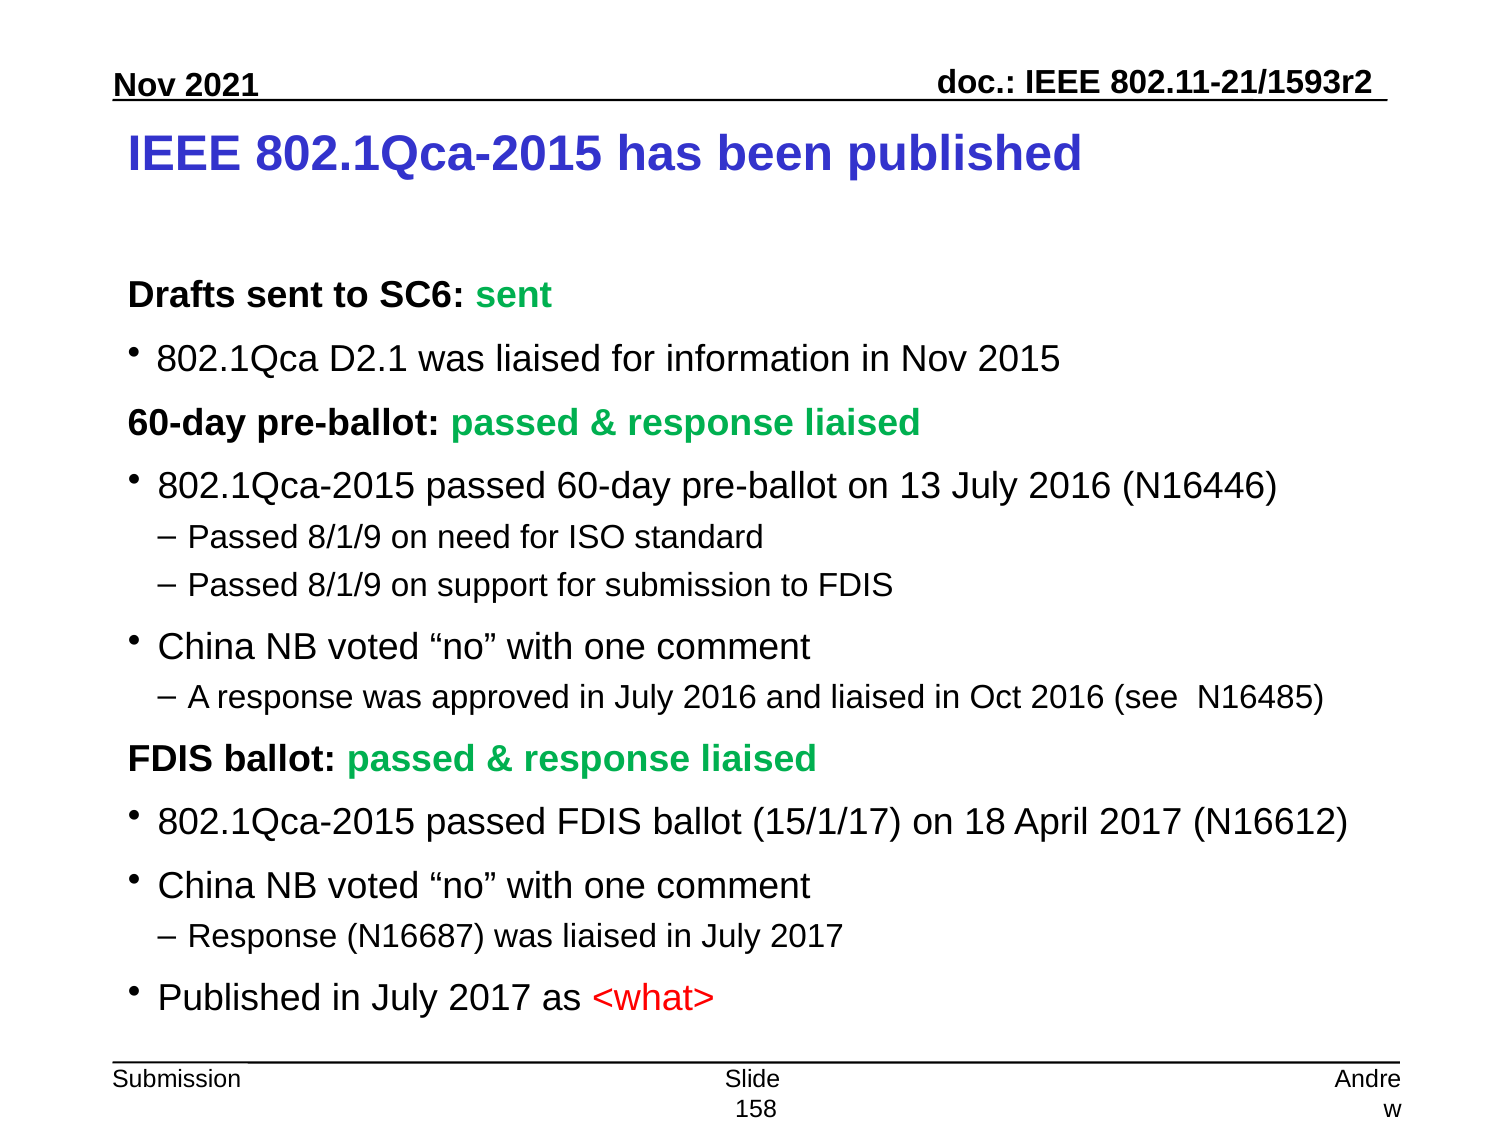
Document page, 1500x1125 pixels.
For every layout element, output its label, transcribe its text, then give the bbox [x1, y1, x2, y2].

list Drafts sent to SC6: sent 802.1Qca D2.1 was liaised for information in Nov 2015 60-day pre-ballot: passed & response liaised 802.1Qca-2015 passed 60-day pre-ballot on 13 July 2016 (N16446) Passed 8/1/9 on need for ISO standard Passed 8/1/9 on support for submission to FDIS China NB voted “no” with one comment A response was approved in July 2016 and liaised in Oct 2016 (see N16485) FDIS ballot: passed & response liaised 802.1Qca-2015 passed FDIS ballot (15/1/17) on 18 April 2017 (N16612) China NB voted “no” with one comment Response (N16687) was liaised in July 2017 Published in July 2017 as <what> [112, 262, 1388, 938]
title IEEE 802.1Qca-2015 has been published [112, 112, 1388, 262]
slide_number Slide 158 [709, 1061, 803, 1093]
footer Andrew Myles, Cisco [1320, 1061, 1402, 1093]
